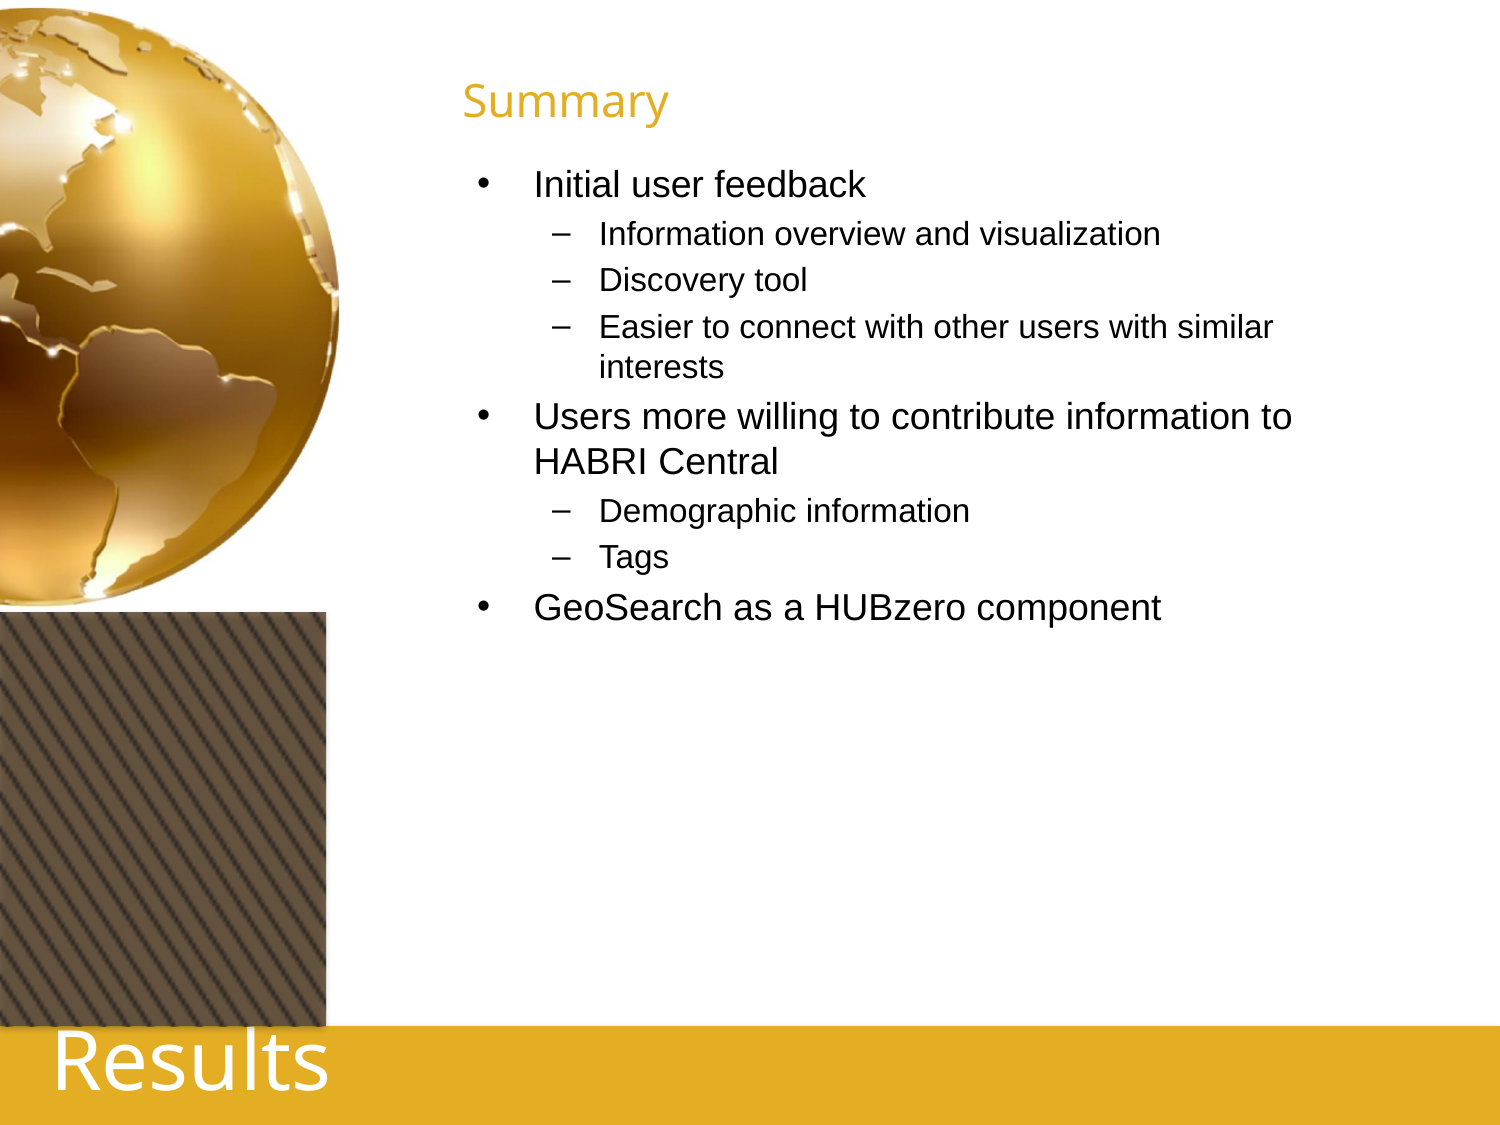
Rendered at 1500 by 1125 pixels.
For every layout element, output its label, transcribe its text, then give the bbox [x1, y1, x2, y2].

text_box Initial user feedback Information overview and visualization Discovery tool Easier to connect with other users with similar interests Users more willing to contribute information to HABRI Central Demographic information Tags GeoSearch as a HUBzero component [462, 152, 1327, 810]
picture [0, 6, 340, 607]
text_box [0, 1025, 1500, 1125]
text_box Results [35, 999, 1480, 1112]
text_box Summary [462, 71, 1188, 127]
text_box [0, 611, 327, 1027]
